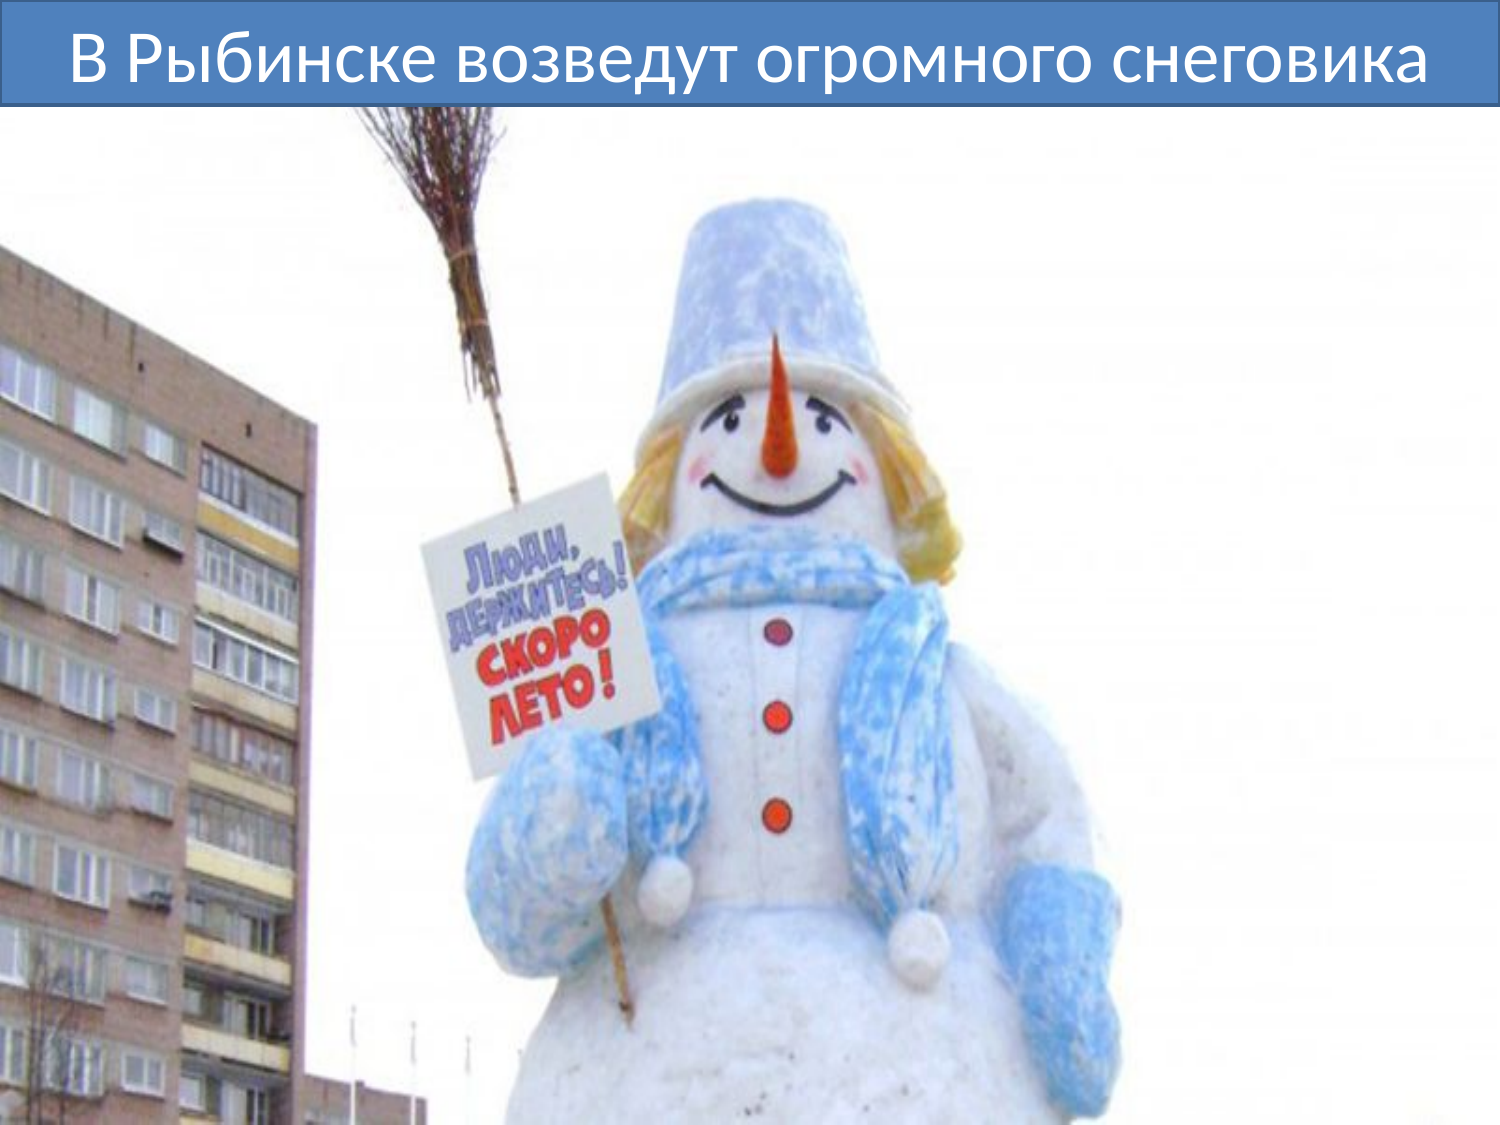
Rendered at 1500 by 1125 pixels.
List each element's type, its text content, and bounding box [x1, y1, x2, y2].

text_box В Рыбинске возведут огромного снеговика [0, 0, 1500, 101]
picture [0, 101, 1500, 1125]
